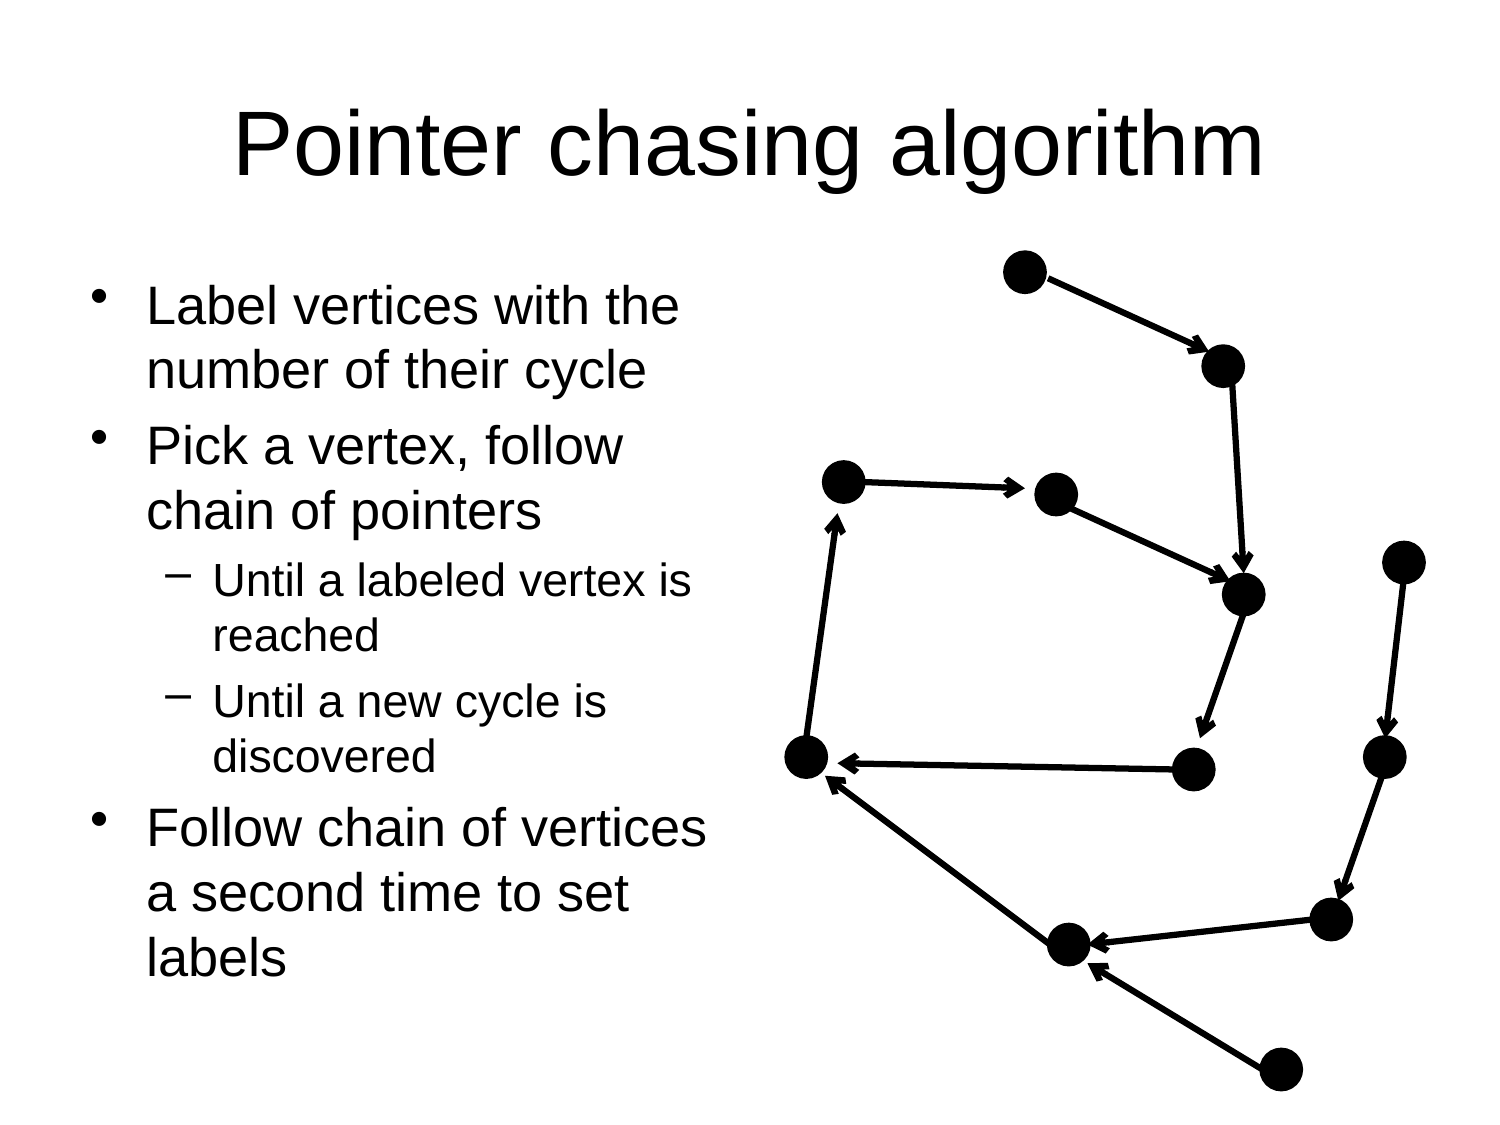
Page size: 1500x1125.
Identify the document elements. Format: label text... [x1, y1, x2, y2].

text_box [709, 609, 935, 642]
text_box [1087, 963, 1263, 1070]
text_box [1384, 581, 1404, 739]
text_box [837, 762, 1176, 770]
text_box [1261, 1048, 1303, 1091]
text_box [1310, 898, 1353, 941]
text_box [1004, 251, 1046, 294]
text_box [1112, 463, 1187, 626]
text_box [785, 736, 828, 778]
list Label vertices with the number of their cycle Pick a vertex, follow chain of pointers Until a labeled vertex is reached Until a new cycle is discovered Follow chain of vertices a second time to set labels [75, 262, 738, 1005]
text_box [1383, 541, 1425, 583]
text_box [1087, 919, 1313, 945]
text_box [1363, 737, 1406, 778]
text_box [824, 775, 1051, 945]
text_box [1174, 748, 1215, 791]
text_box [1159, 653, 1285, 698]
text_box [1297, 816, 1424, 861]
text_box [1091, 234, 1166, 396]
text_box [1202, 345, 1245, 387]
text_box [1049, 923, 1089, 966]
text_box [862, 481, 1026, 489]
text_box [1035, 473, 1078, 516]
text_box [1141, 470, 1335, 483]
title Pointer chasing algorithm [75, 45, 1425, 233]
text_box [822, 461, 865, 503]
text_box [1222, 573, 1265, 615]
